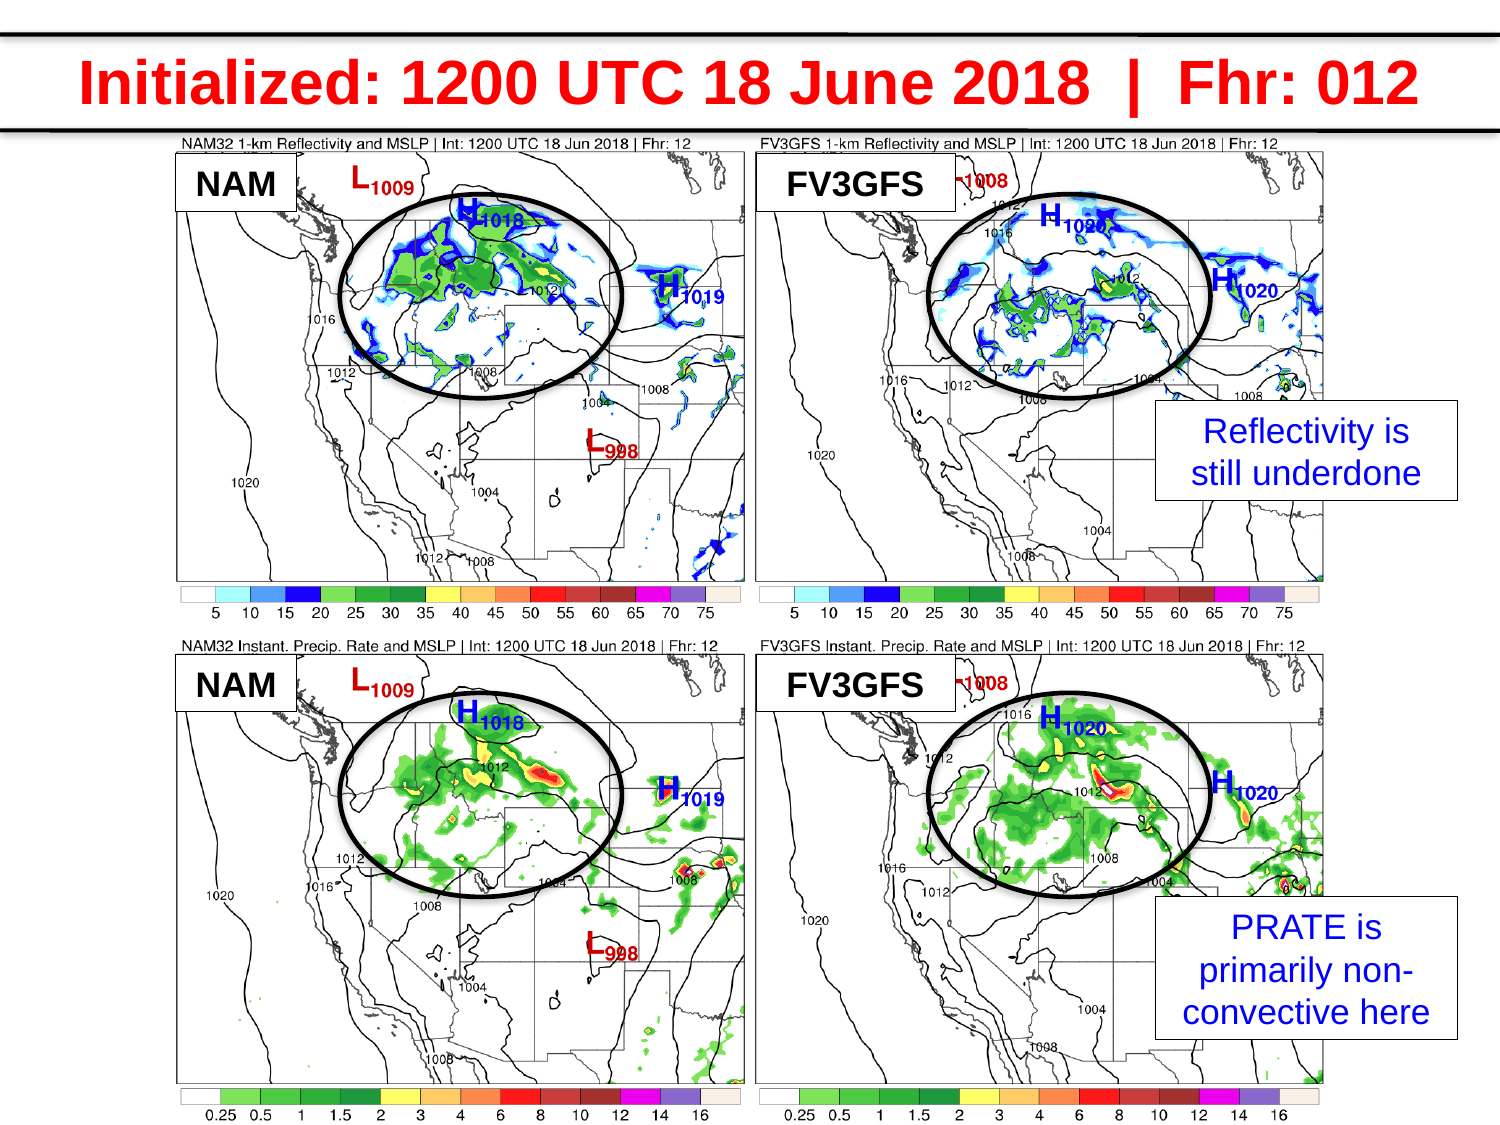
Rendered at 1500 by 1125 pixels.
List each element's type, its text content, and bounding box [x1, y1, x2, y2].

text_box PRATE is primarily non- convective here [1329, 896, 1458, 1040]
text_box Reflectivity is still underdone [1329, 400, 1458, 501]
picture [175, 136, 1325, 1122]
text_box Initialized: 1200 UTC 18 June 2018 | Fhr: 012 [0, 41, 1500, 125]
